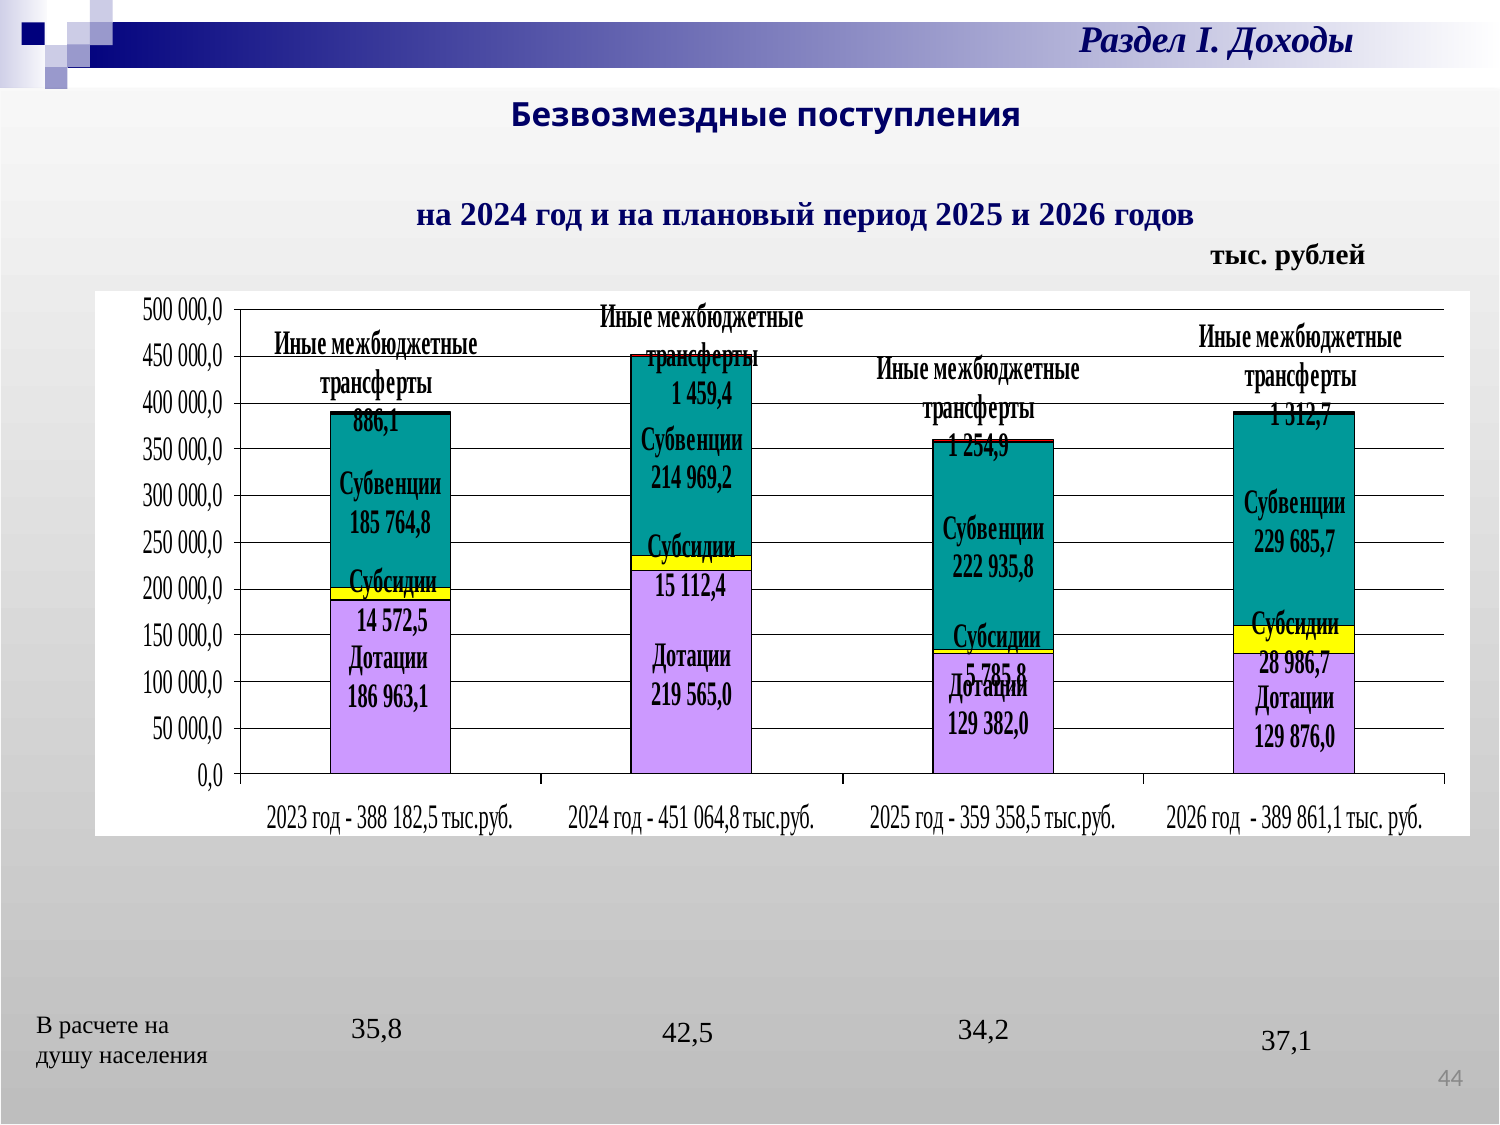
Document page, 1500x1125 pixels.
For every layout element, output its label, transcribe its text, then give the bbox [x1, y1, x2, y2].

text_box 37,1 [1246, 1013, 1329, 1064]
text_box Раздел I. Доходы [938, 7, 1495, 67]
text_box [0, 89, 1500, 1125]
text_box 42,5 [647, 1006, 731, 1056]
table_cell 0,00 [778, 22, 783, 67]
text_box Безвозмездные поступления [129, 85, 1403, 141]
text_box В расчете на душу населения [21, 1001, 231, 1076]
text_box 44 [1328, 1046, 1479, 1107]
text_box 34,2 [943, 1002, 1026, 1053]
table_cell [689, 22, 693, 67]
text_box 35,8 [336, 1002, 419, 1053]
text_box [88, 280, 1477, 848]
text_box на 2024 год и на плановый период 2025 и 2026 годов тыс. рублей [230, 184, 1381, 278]
